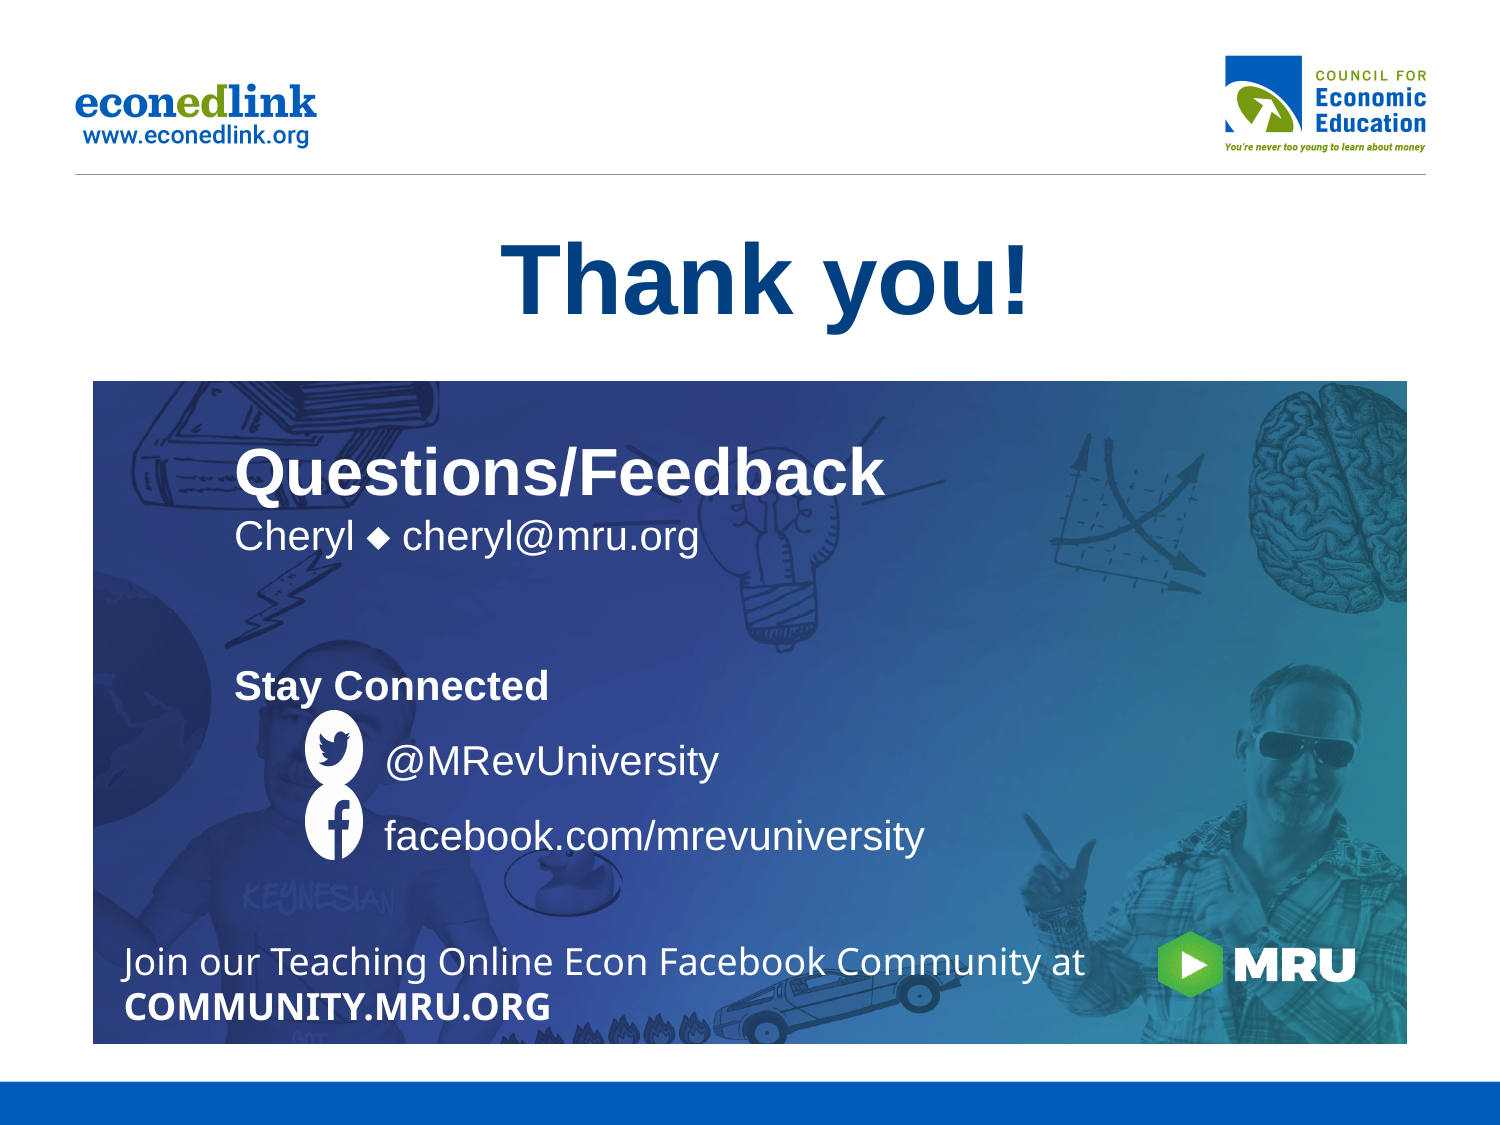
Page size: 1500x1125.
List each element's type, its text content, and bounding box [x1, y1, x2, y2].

picture [0, 0, 1500, 1125]
text_box Thank you! [182, 207, 1352, 343]
